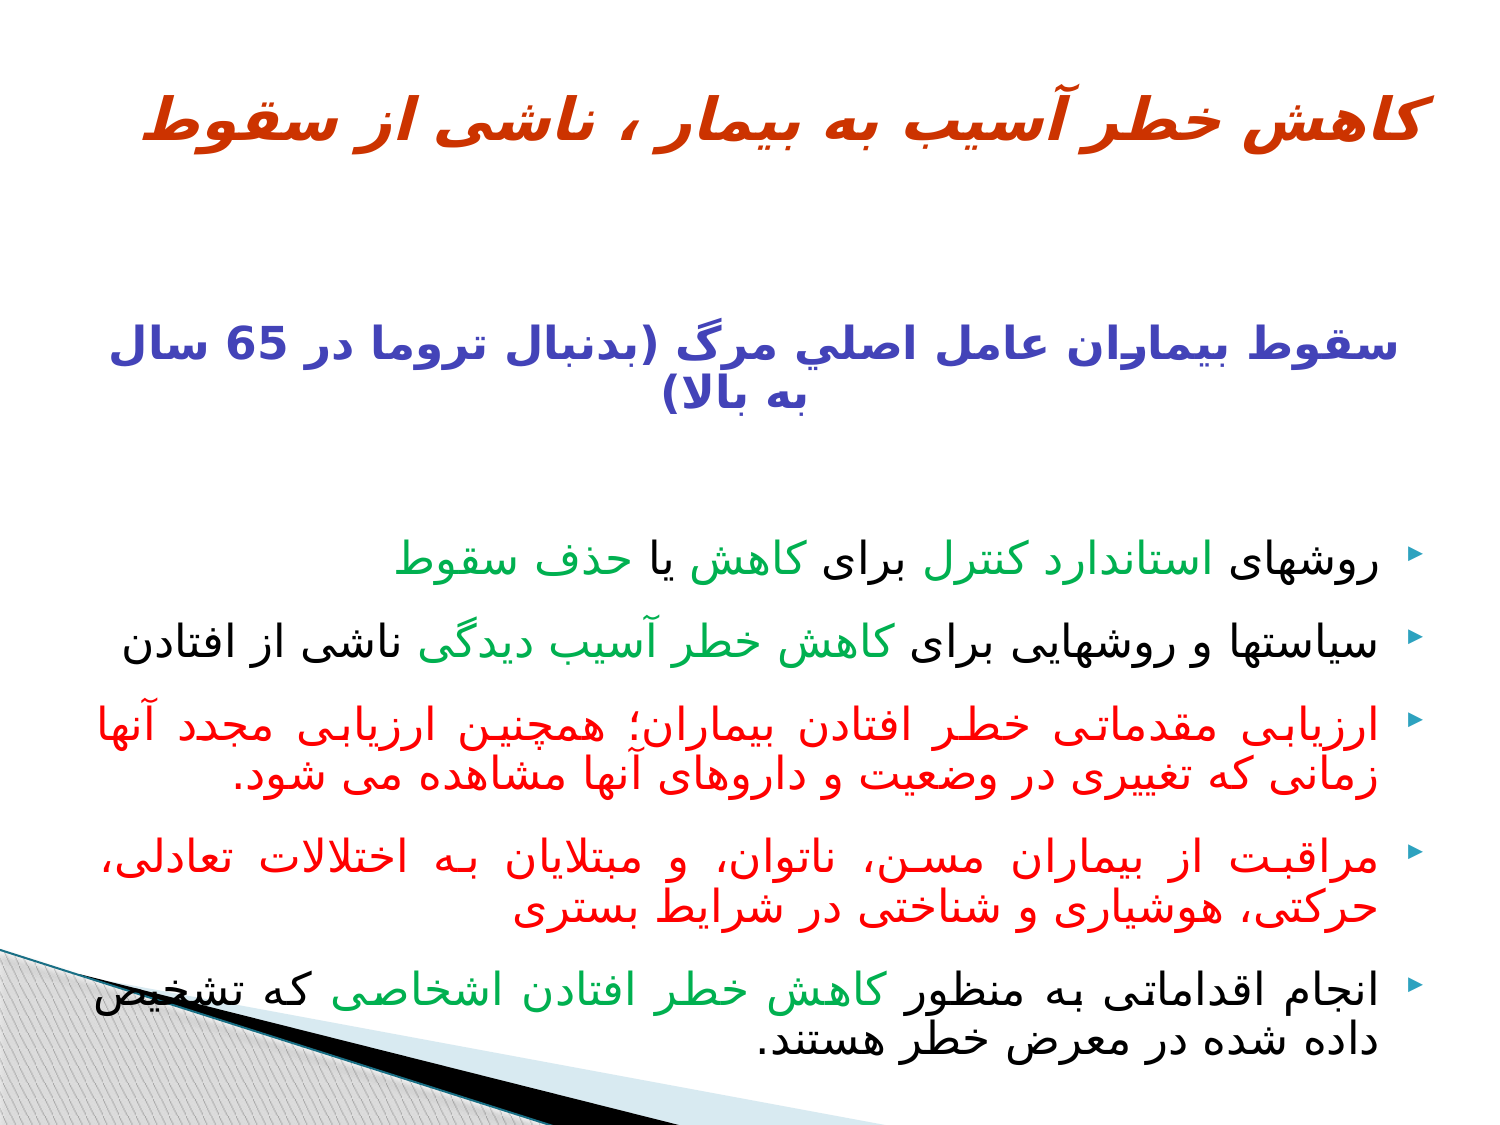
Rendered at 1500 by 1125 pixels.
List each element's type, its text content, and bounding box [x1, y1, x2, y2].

title کاهش خطر آسیب به بیمار ، ناشی از سقوط [99, 45, 1463, 188]
list سقوط بيماران عامل اصلي مرگ (بدنبال تروما در 65 سال به بالا) روشهای استاندارد کنترل برای کاهش یا حذف سقوط سیاستها و روشهایی برای کاهش خطر آسیب دیدگی ناشی از افتادن ارزیابی مقدماتی خطر افتادن بیماران؛ همچنین ارزیابی مجدد آنها زمانی که تغییری در وضعیت و داروهای آنها مشاهده می شود. مراقبت از بیماران مسن، ناتوان، و مبتلایان به اختلالات تعادلی، حرکتی، هوشیاری و شناختی در شرایط بستری انجام اقداماتی به منظور کاهش خطر افتادن اشخاصی که تشخیص داده شده در معرض خطر هستند. [75, 312, 1450, 1088]
